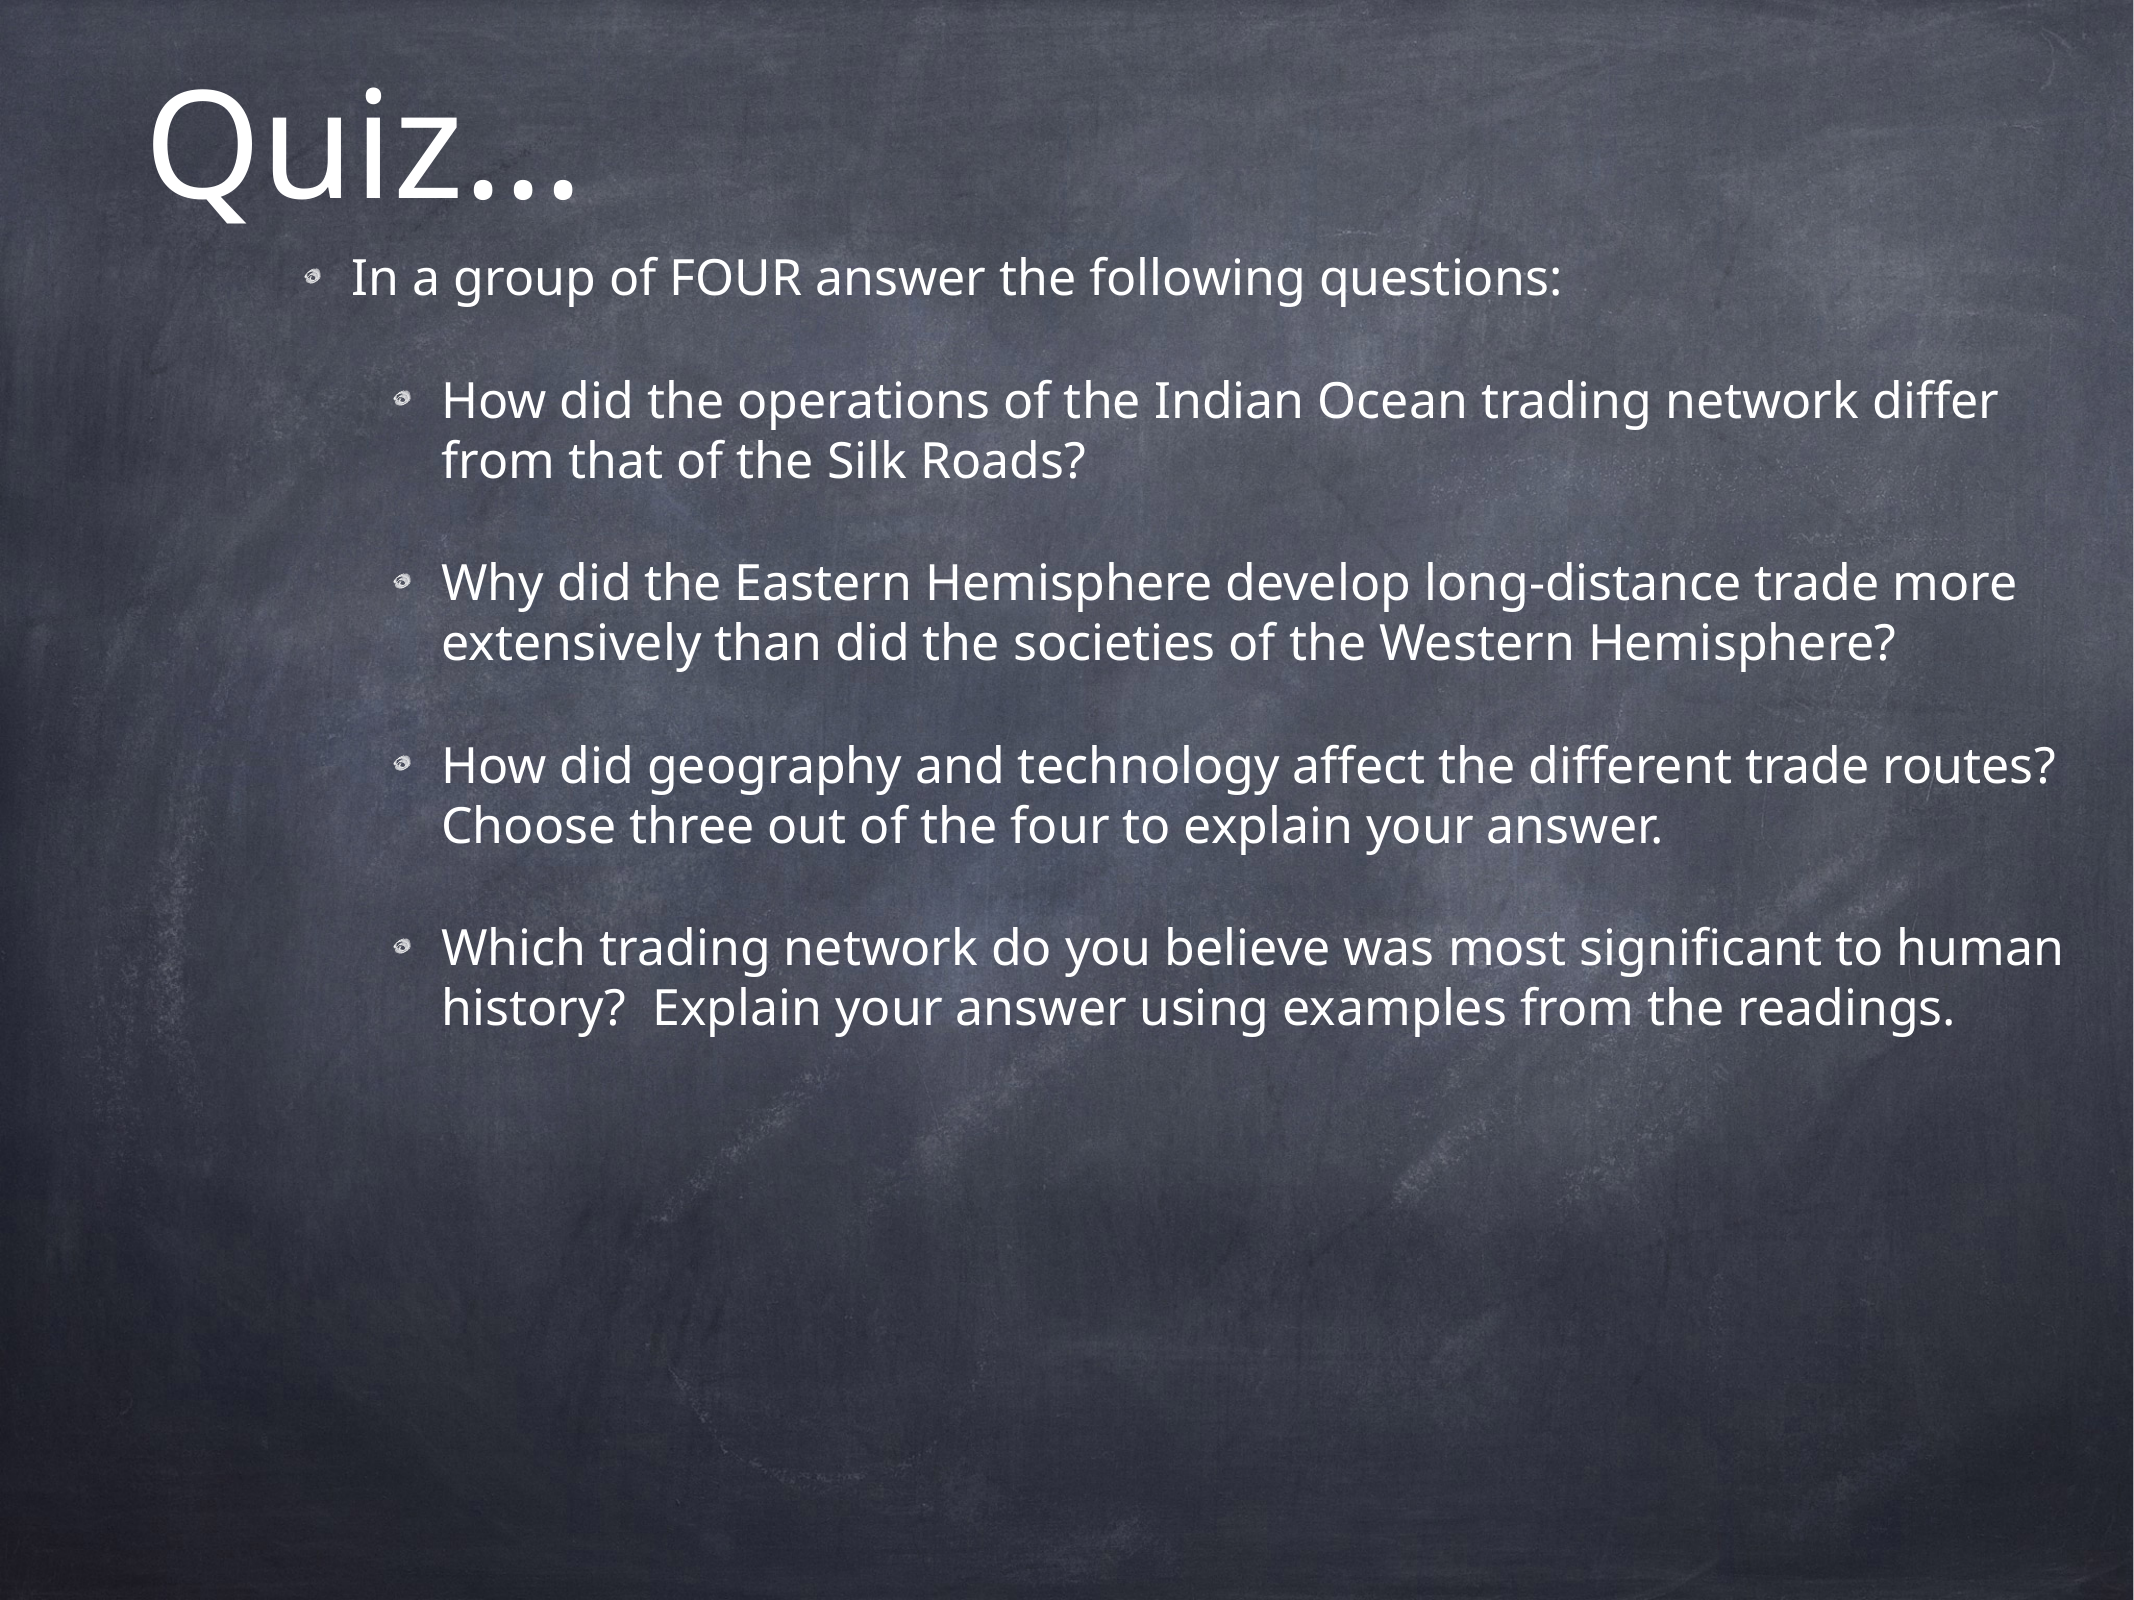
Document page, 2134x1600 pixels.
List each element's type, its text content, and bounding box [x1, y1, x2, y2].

picture [393, 573, 411, 589]
list In a group of FOUR answer the following questions: How did the operations of the Indian Ocean trading network differ from that of the Silk Roads? Why did the Eastern Hemisphere develop long-distance trade more extensively than did the societies of the Western Hemisphere? How did geography and technology affect the different trade routes? Choose three out of the four to explain your answer. Which trading network do you believe was most significant to human history? Explain your answer using examples from the readings. [228, 245, 2074, 1418]
title Quiz... [105, 0, 624, 278]
picture [304, 268, 321, 284]
picture [393, 390, 411, 406]
picture [393, 755, 411, 771]
picture [0, 0, 2134, 1600]
picture [393, 938, 411, 954]
